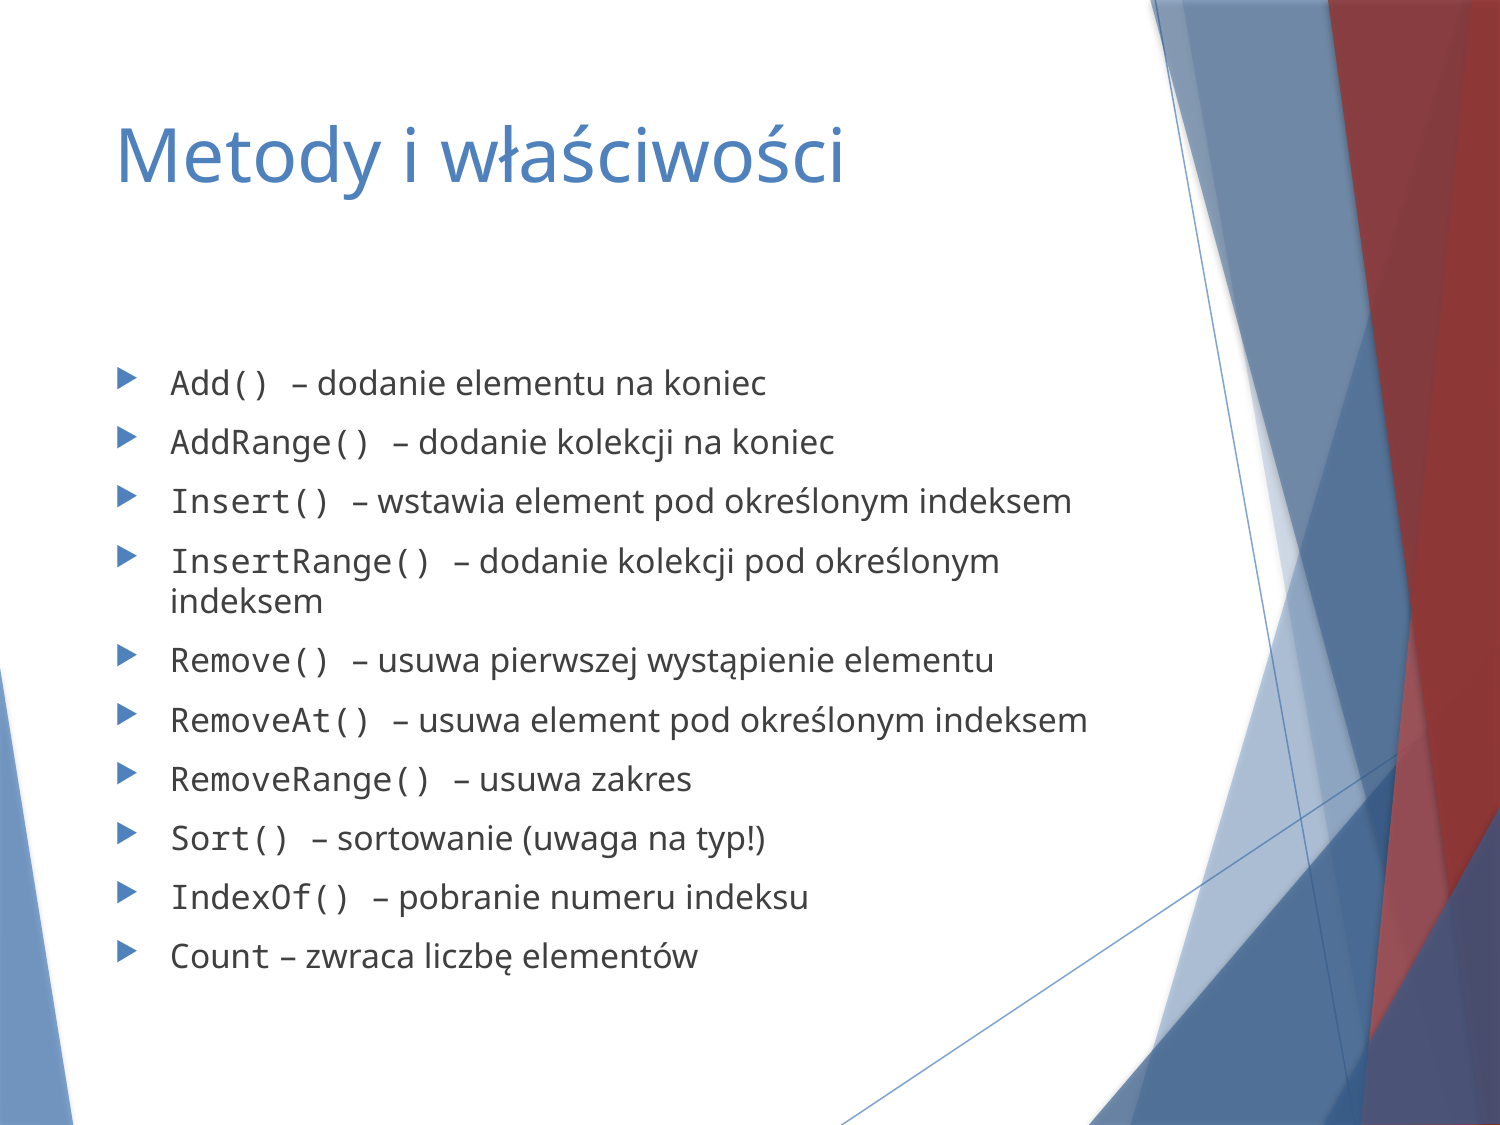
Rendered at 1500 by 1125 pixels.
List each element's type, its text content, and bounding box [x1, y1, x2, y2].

list Add() – dodanie elementu na koniec AddRange() – dodanie kolekcji na koniec Insert() – wstawia element pod określonym indeksem InsertRange() – dodanie kolekcji pod określonym indeksem Remove() – usuwa pierwszej wystąpienie elementu RemoveAt() – usuwa element pod określonym indeksem RemoveRange() – usuwa zakres Sort() – sortowanie (uwaga na typ!) IndexOf() – pobranie numeru indeksu Count – zwraca liczbę elementów [99, 354, 1142, 992]
title Metody i właściwości [99, 99, 1142, 317]
